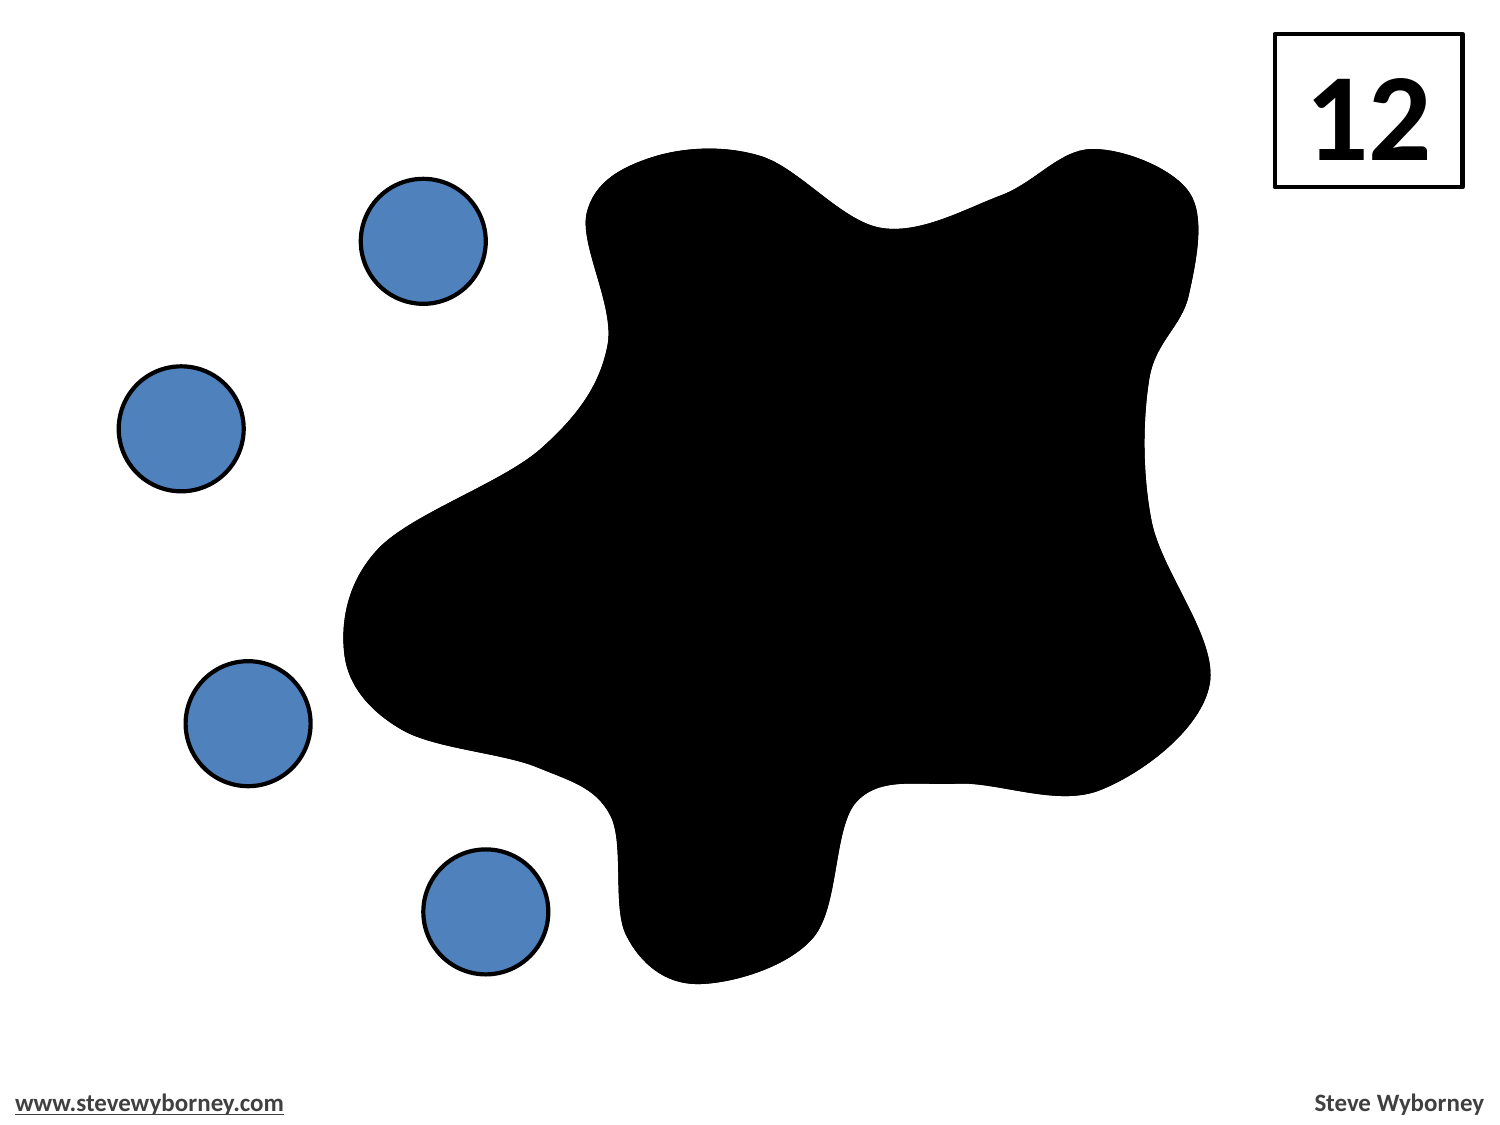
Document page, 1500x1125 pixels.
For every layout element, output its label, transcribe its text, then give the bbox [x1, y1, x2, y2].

text_box [358, 176, 488, 306]
text_box 12 [1273, 32, 1465, 189]
text_box [343, 148, 1211, 985]
text_box [183, 659, 313, 789]
text_box www.stevewyborney.com [0, 1079, 305, 1125]
text_box [421, 847, 551, 977]
text_box [116, 364, 246, 494]
text_box Steve Wyborney [1299, 1079, 1499, 1125]
